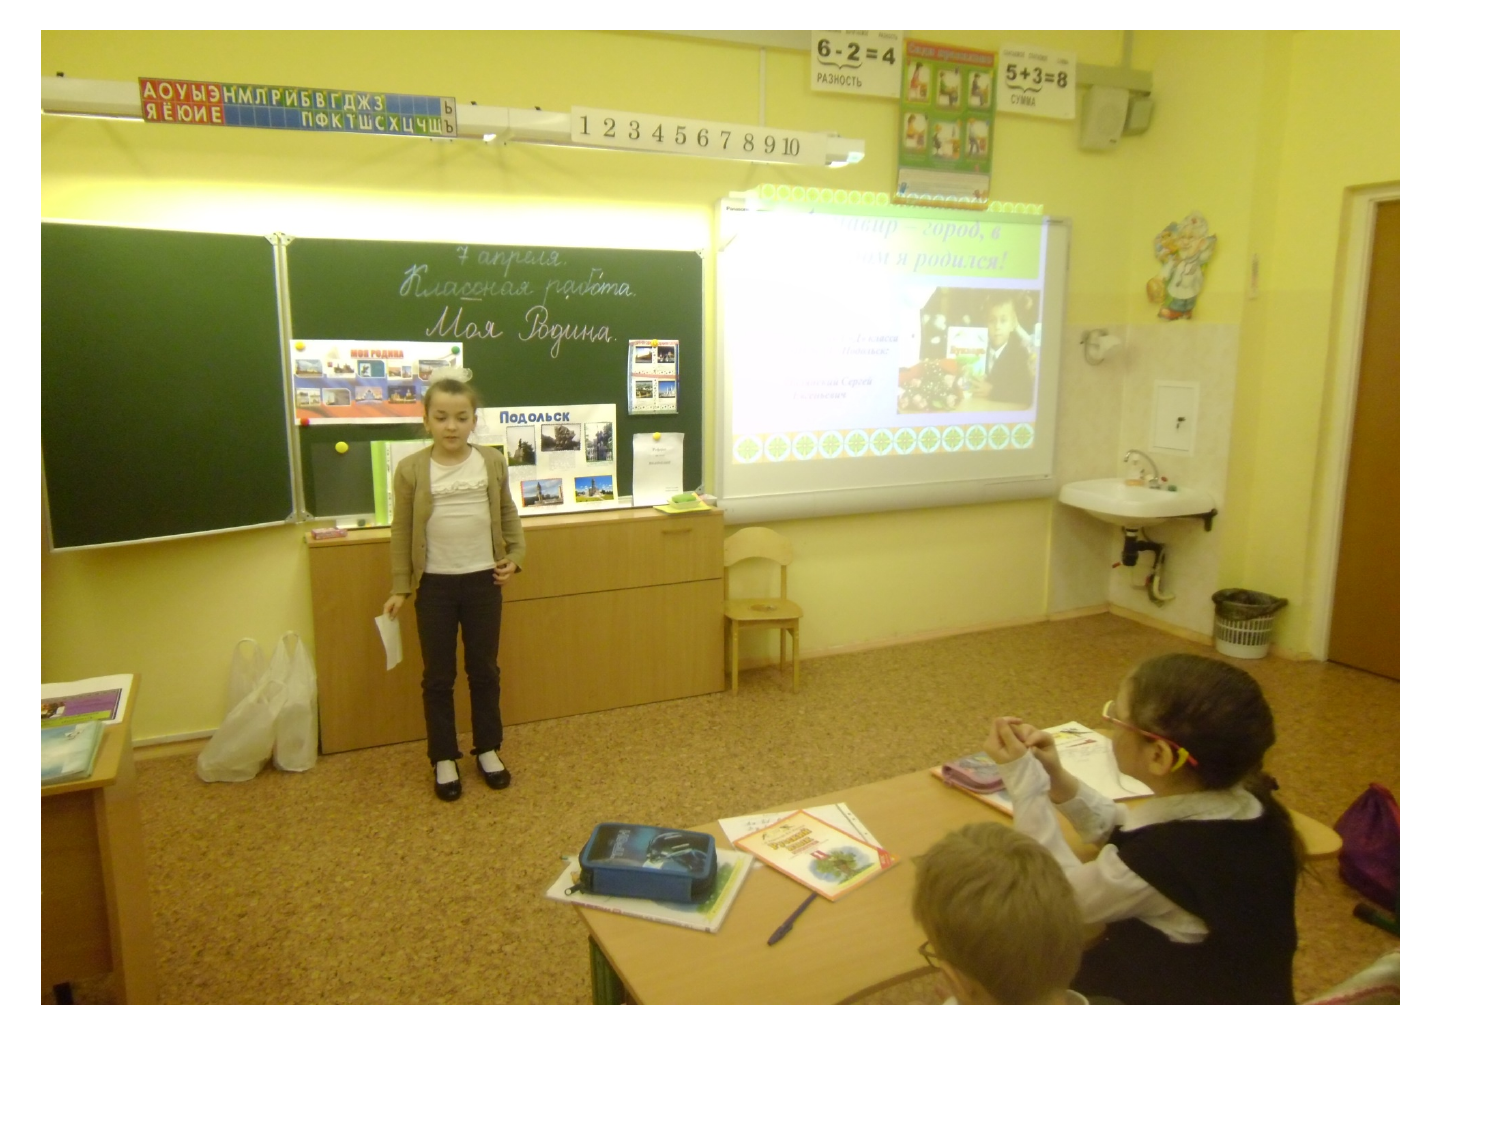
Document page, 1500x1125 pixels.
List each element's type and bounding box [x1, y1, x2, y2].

list [41, 30, 1400, 1006]
